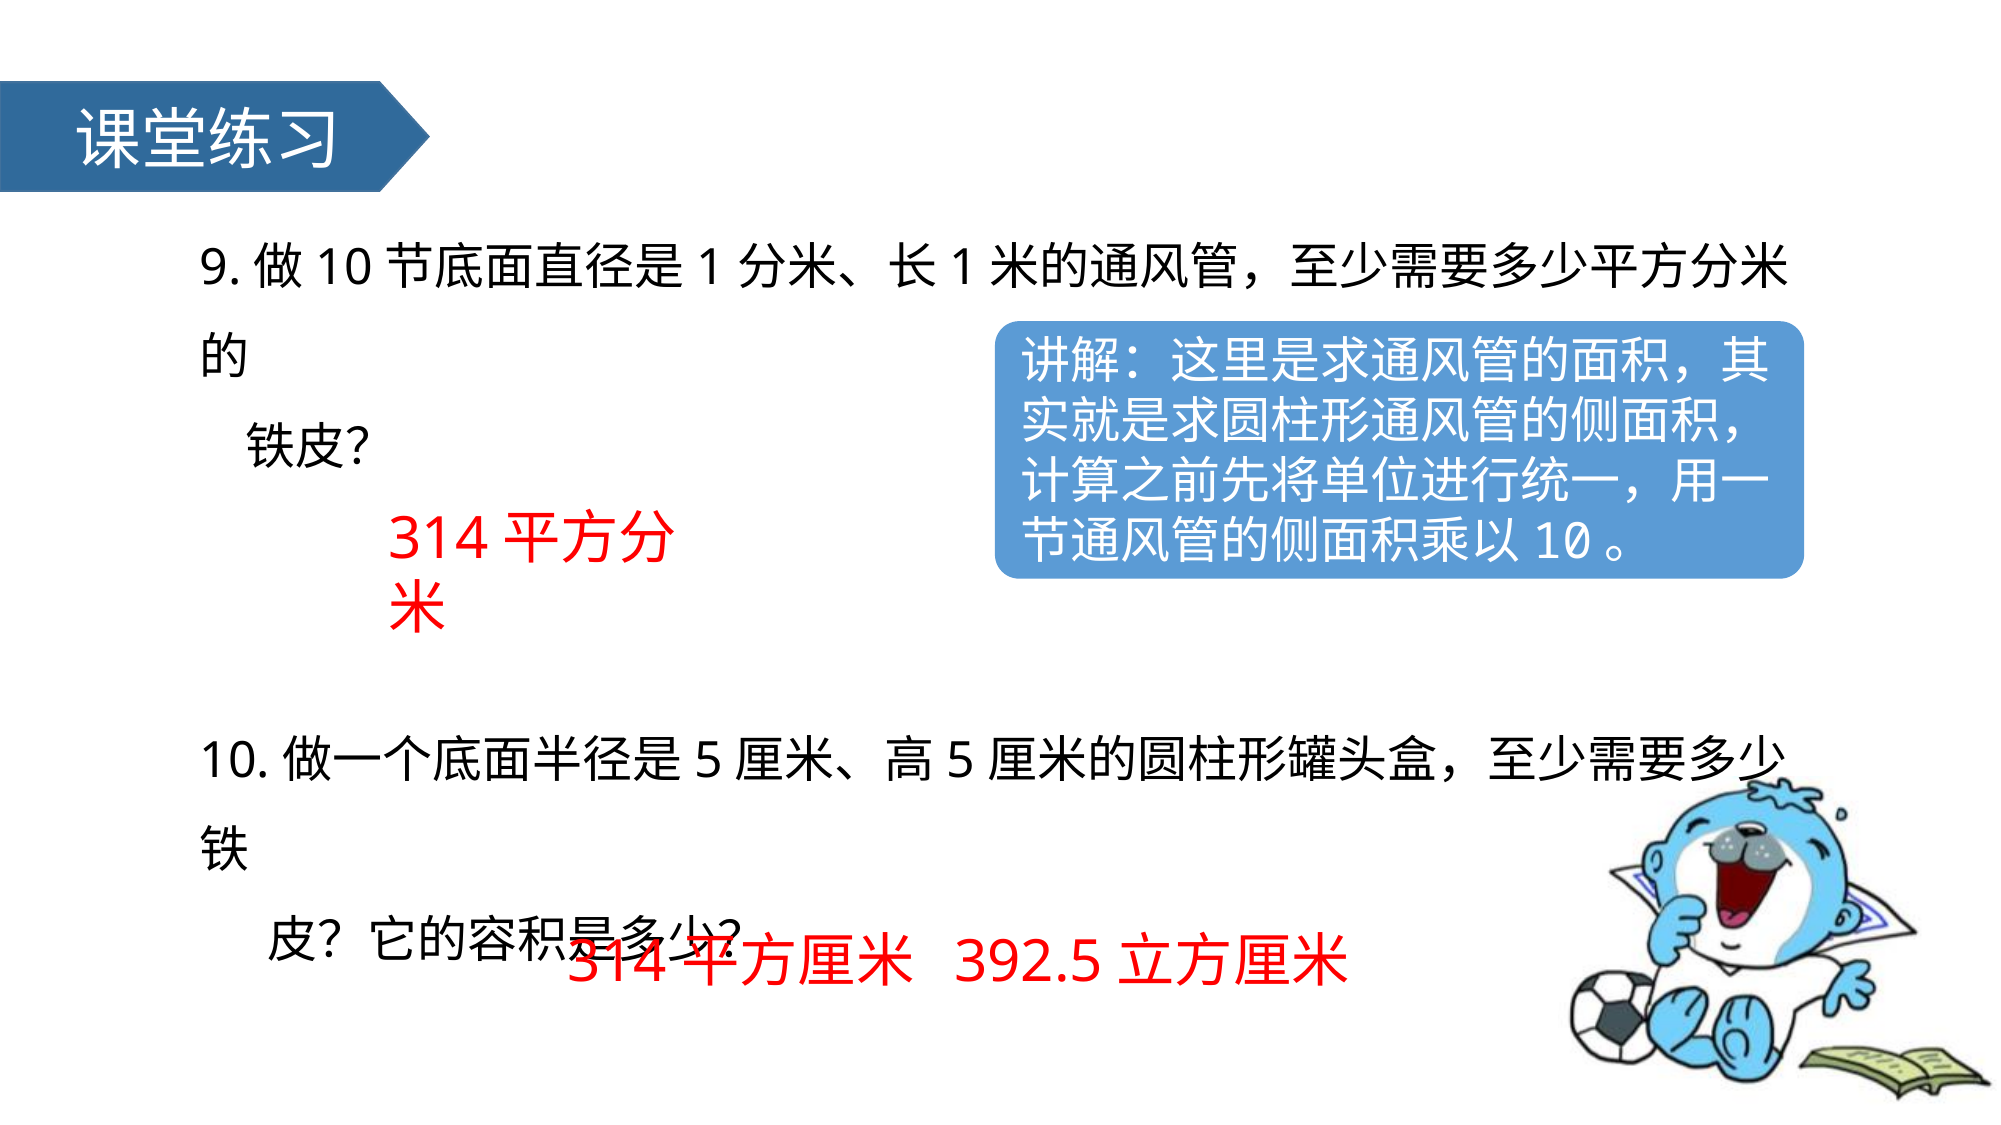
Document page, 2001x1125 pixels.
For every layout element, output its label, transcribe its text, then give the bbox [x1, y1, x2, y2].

text_box 314平方分米 [374, 492, 748, 648]
text_box 课堂练习 [0, 82, 429, 191]
picture [1558, 776, 2000, 1113]
text_box 314平方厘米 392.5立方厘米 [552, 915, 1378, 1001]
text_box 讲解：这里是求通风管的面积，其实就是求圆柱形通风管的侧面积，计算之前先将单位进行统一，用一节通风管的侧面积乘以10。 [1005, 321, 1816, 576]
text_box [994, 482, 1005, 575]
text_box 10.做一个底面半径是5厘米、高5厘米的圆柱形罐头盒，至少需要多少铁 皮？它的容积是多少？ [184, 690, 1825, 975]
text_box 9.做10节底面直径是1分米、长1米的通风管，至少需要多少平方分米的 铁皮？ [184, 196, 1827, 482]
